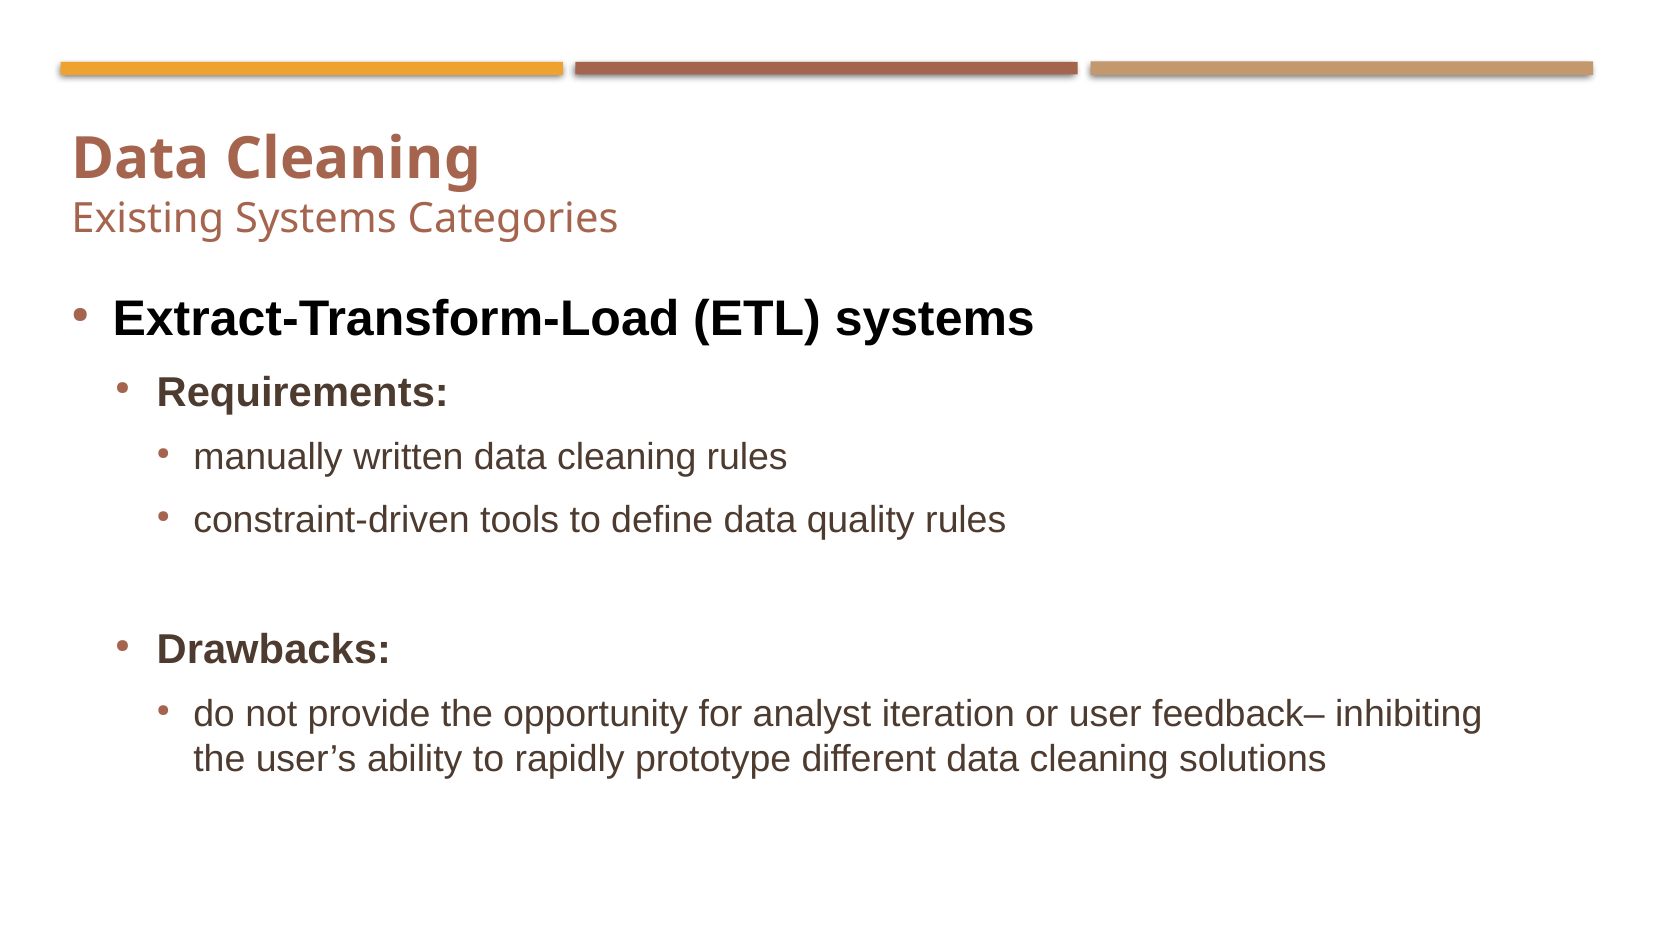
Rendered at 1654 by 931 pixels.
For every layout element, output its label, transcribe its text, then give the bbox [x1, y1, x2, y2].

title Data Cleaning Existing Systems Categories [56, 77, 1489, 248]
list Extract-Transform-Load (ETL) systems Requirements: manually written data cleaning rules constraint-driven tools to define data quality rules Drawbacks: do not provide the opportunity for analyst iteration or user feedback– inhibiting the user’s ability to rapidly prototype different data cleaning solutions [56, 271, 1531, 851]
